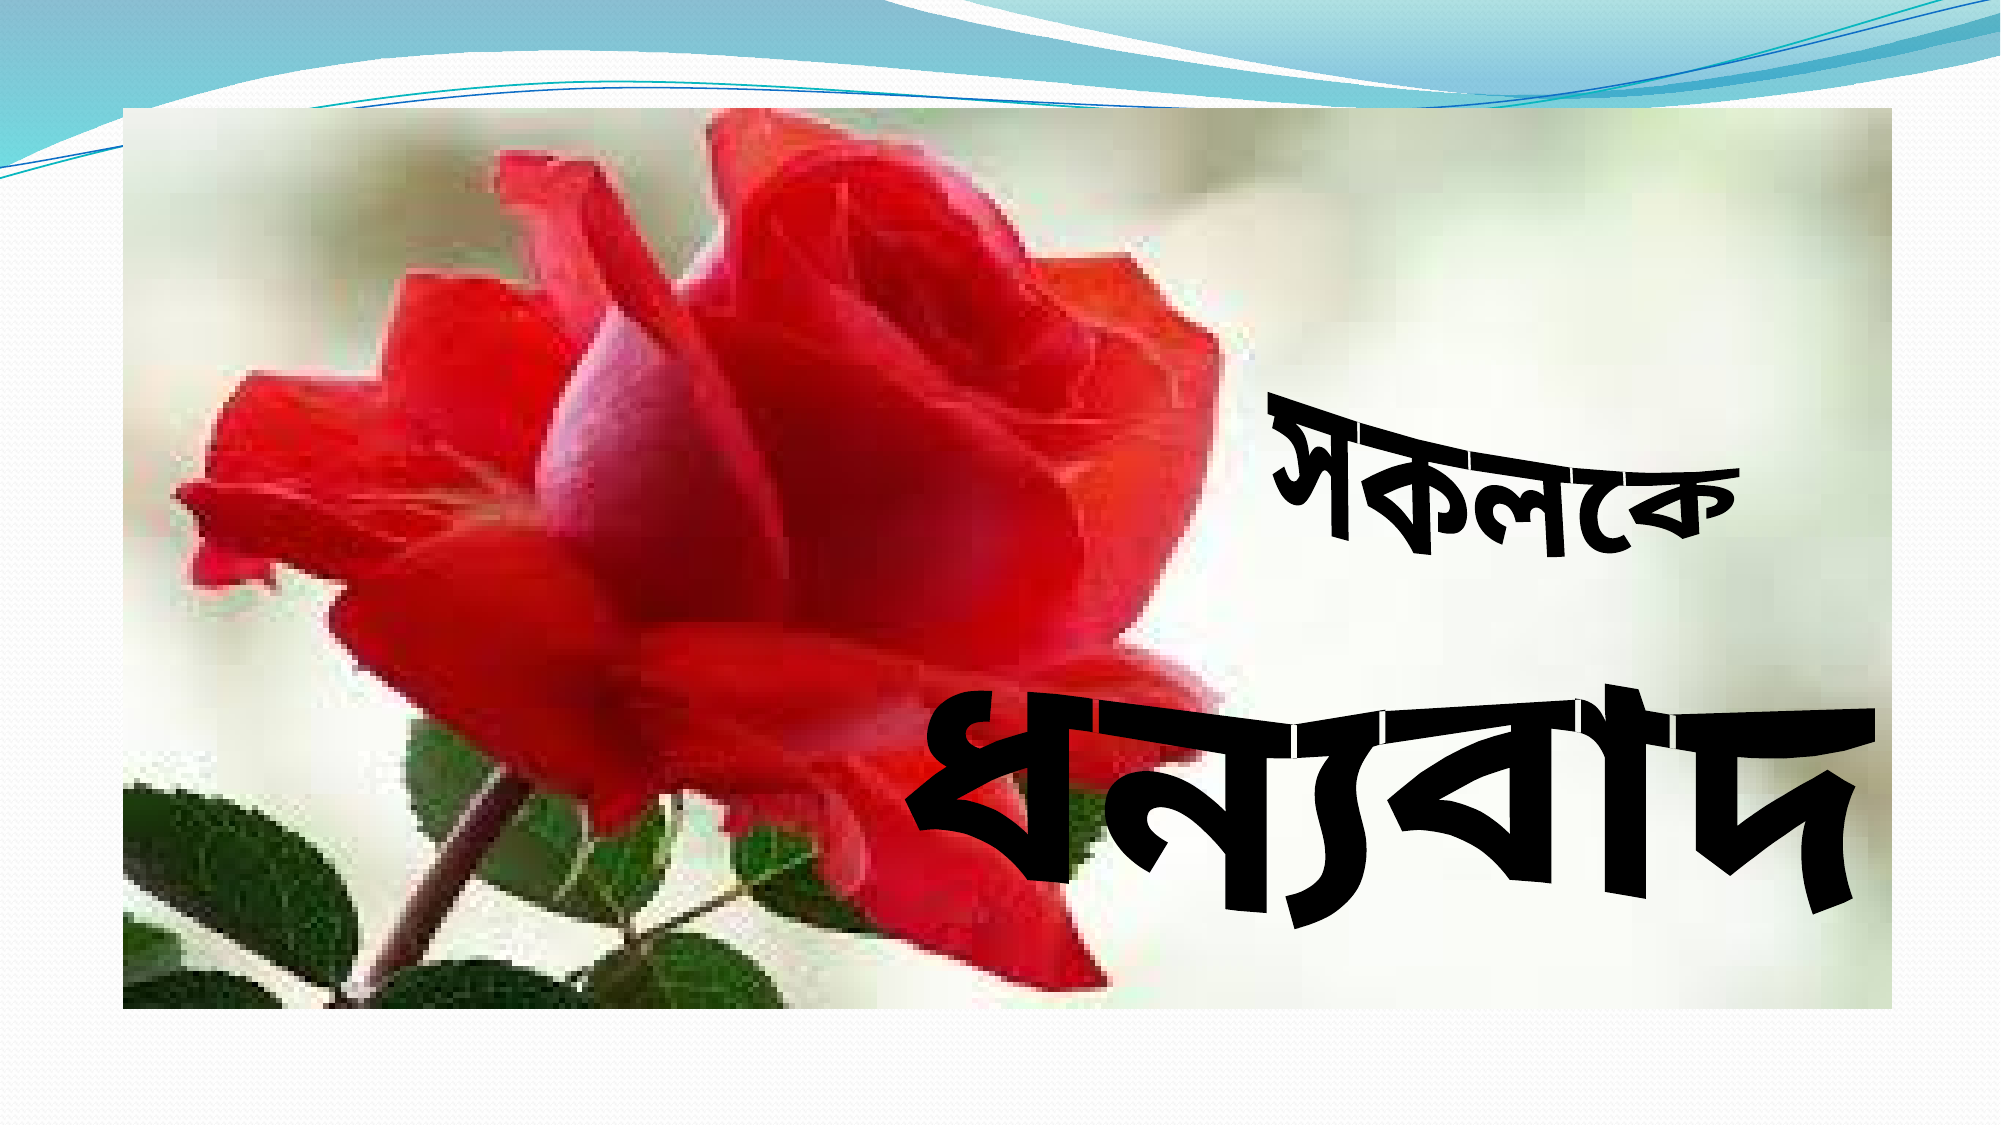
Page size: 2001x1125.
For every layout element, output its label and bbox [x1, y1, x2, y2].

picture [123, 107, 1893, 1010]
